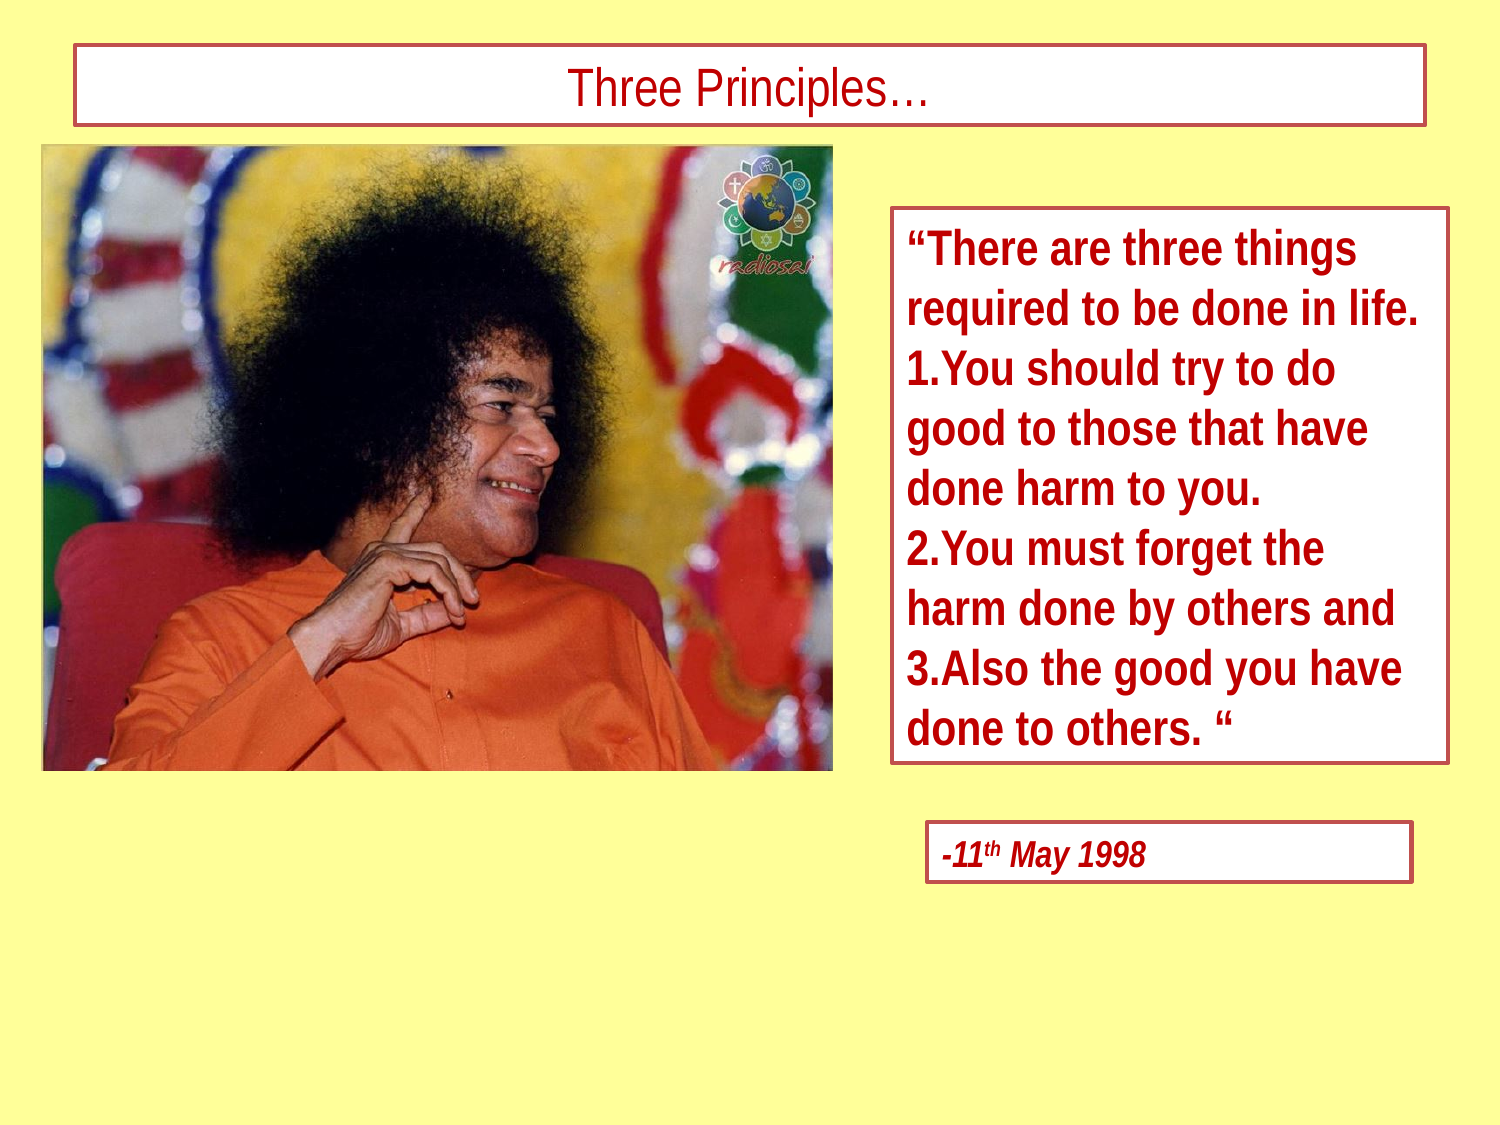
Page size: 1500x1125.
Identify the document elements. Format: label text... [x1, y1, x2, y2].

text_box -11th May 1998 [925, 820, 1414, 884]
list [41, 144, 834, 772]
text_box “There are three things required to be done in life. 1.You should try to do good to those that have done harm to you. 2.You must forget the harm done by others and 3.Also the good you have done to others. “ [890, 206, 1450, 765]
title Three Principles… [73, 43, 1427, 127]
